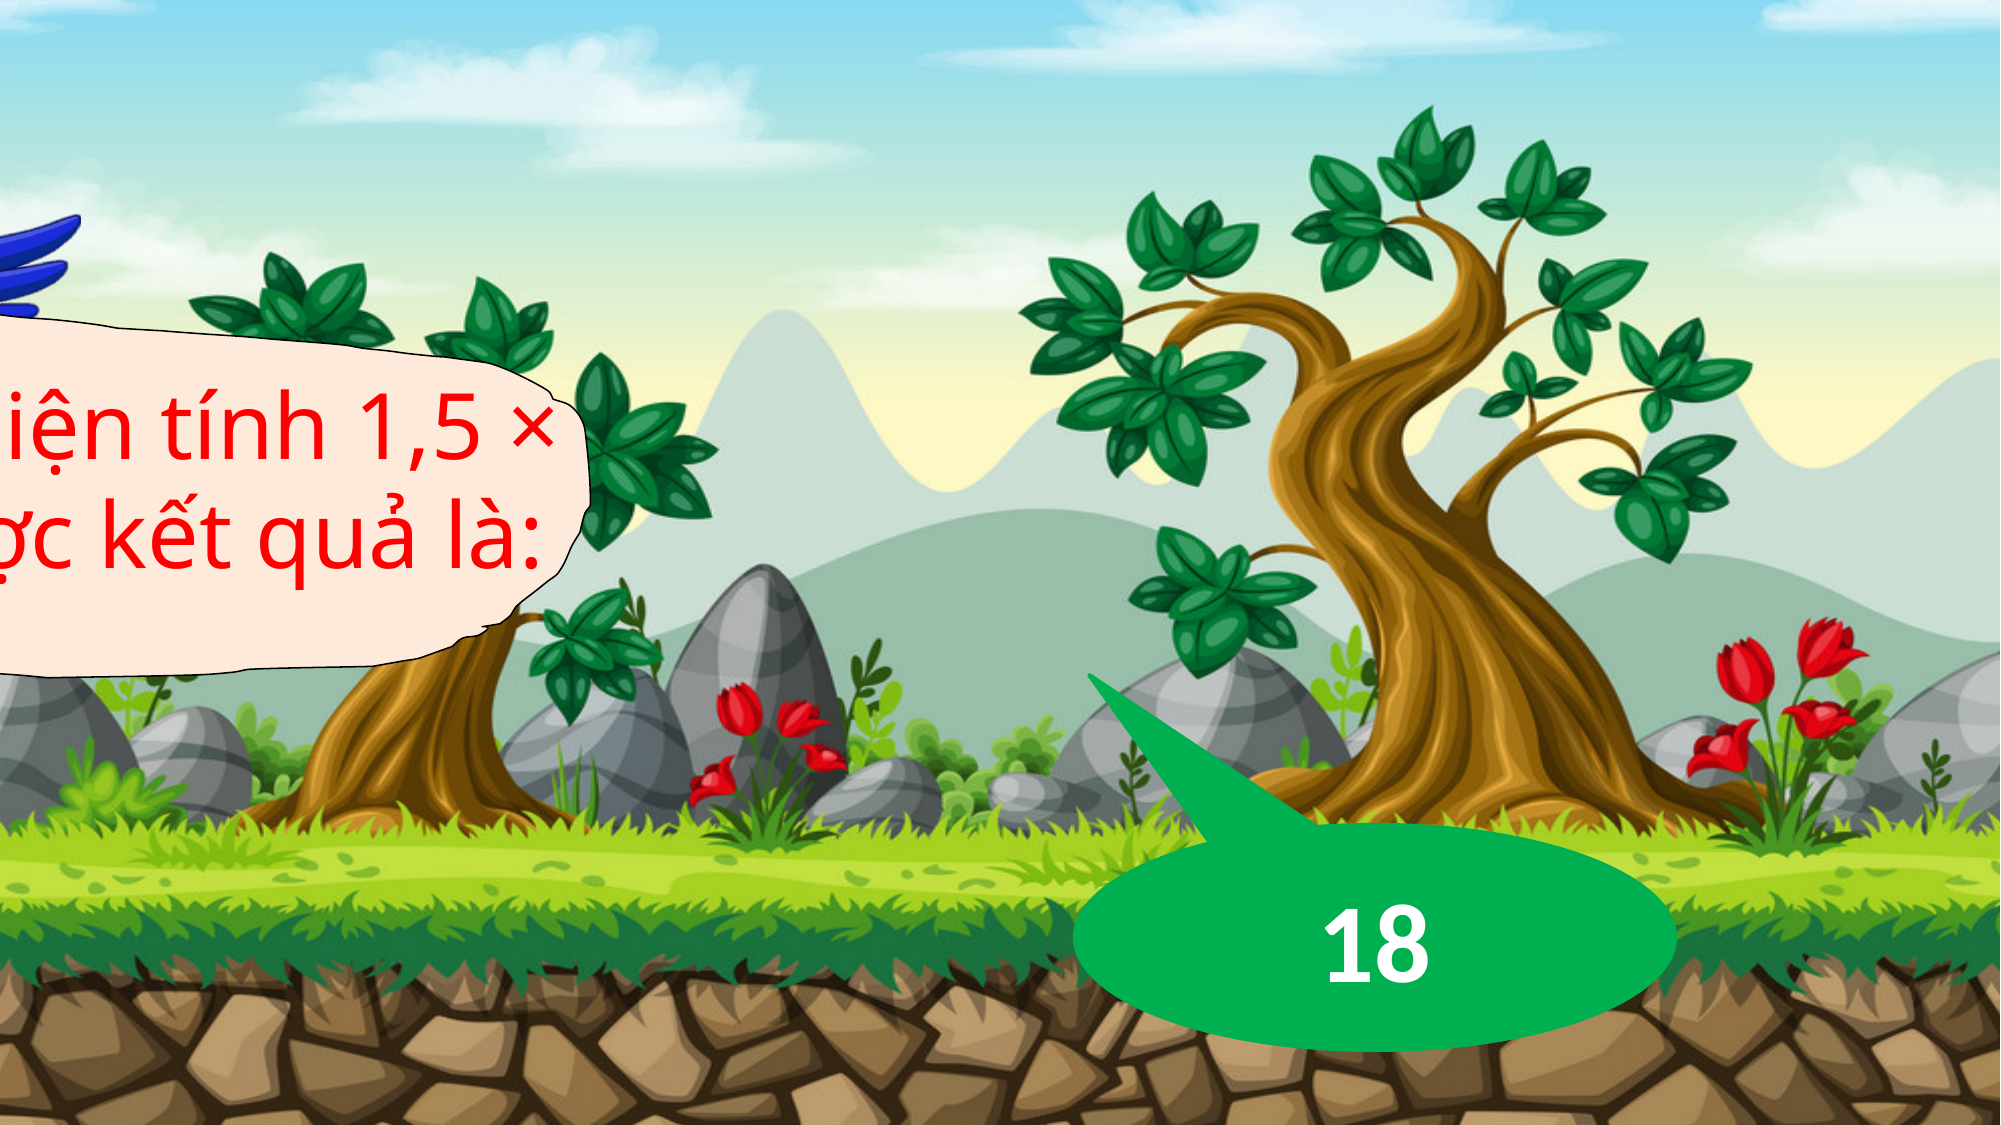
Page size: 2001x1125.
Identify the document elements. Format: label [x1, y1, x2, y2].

picture [0, 0, 2000, 1125]
text_box [0, 98, 591, 704]
